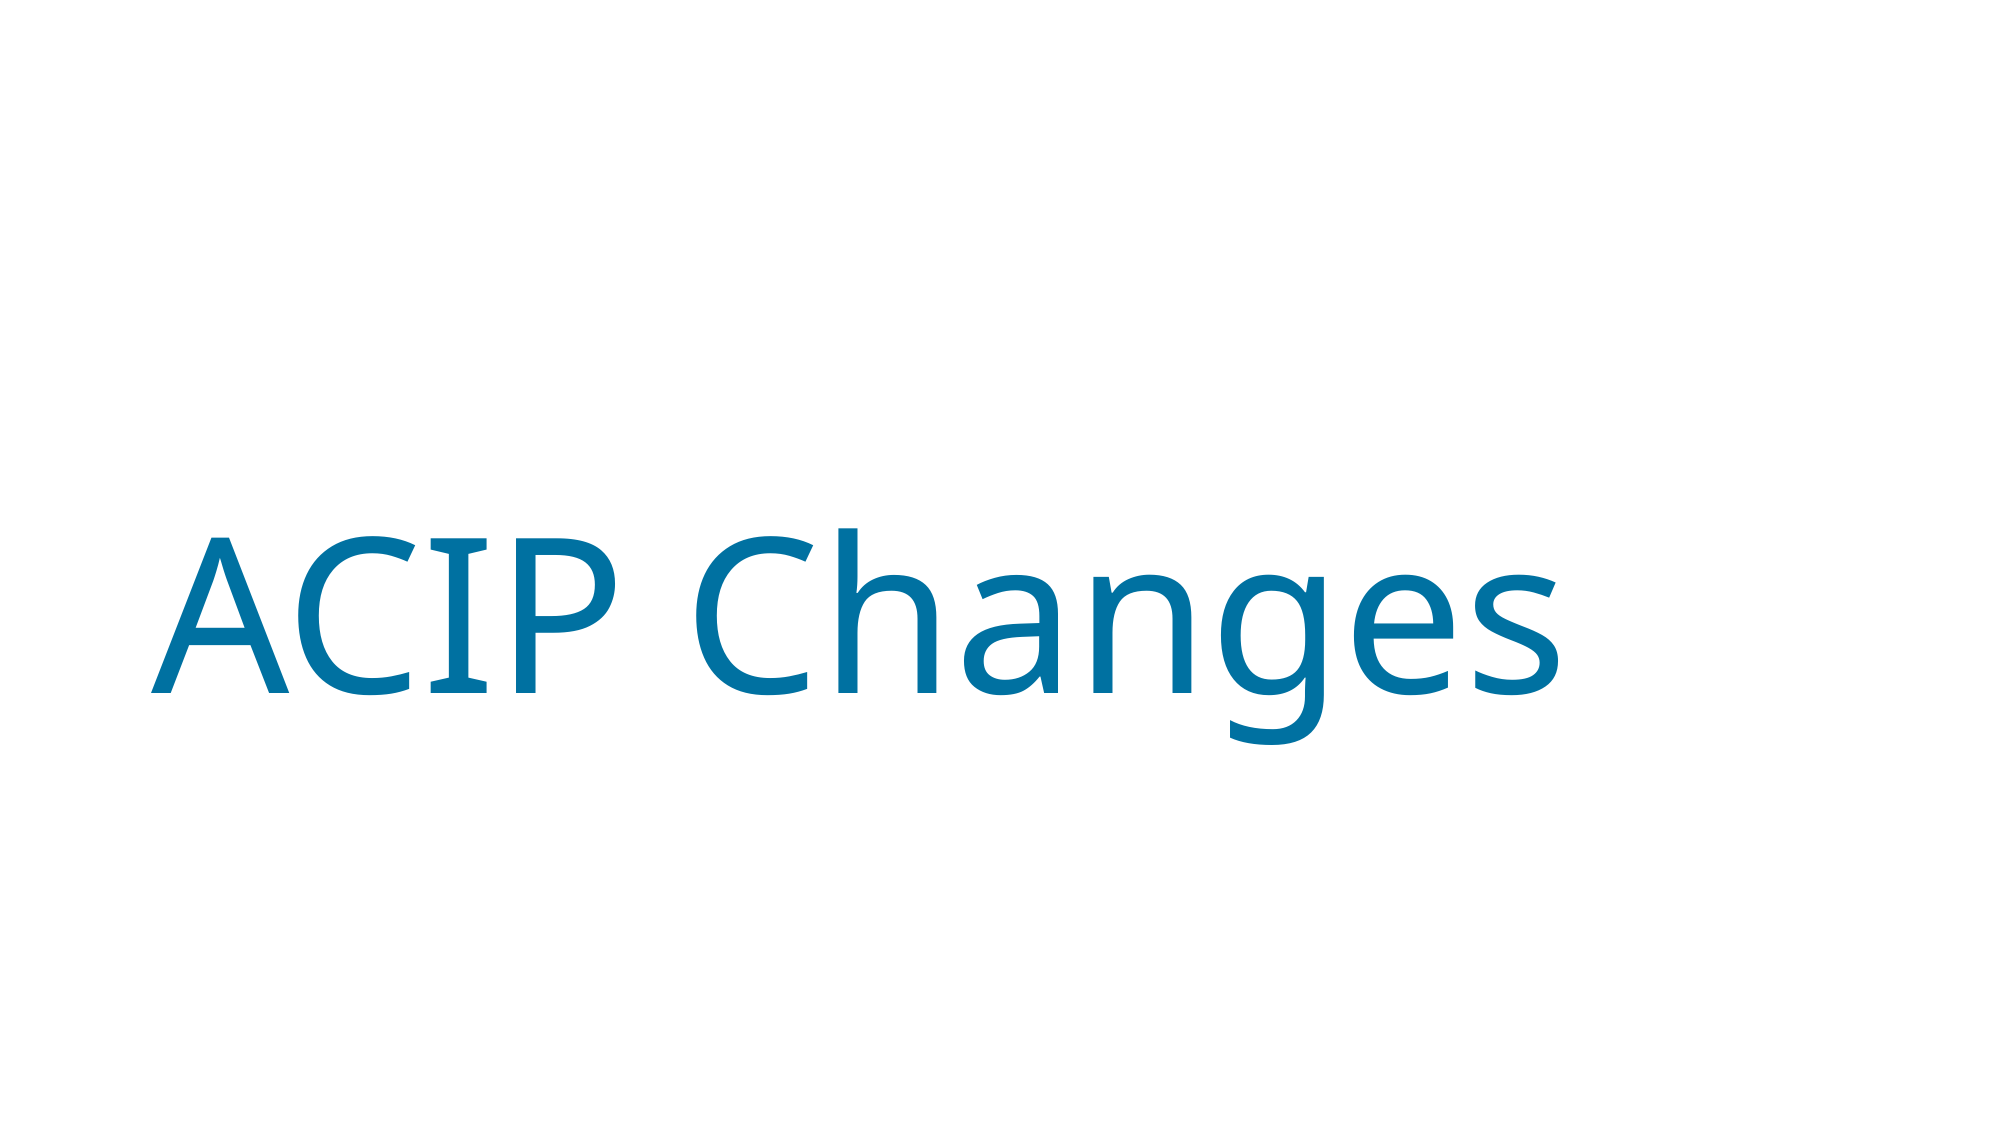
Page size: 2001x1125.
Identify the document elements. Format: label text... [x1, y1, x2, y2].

title ACIP Changes [136, 280, 1862, 749]
